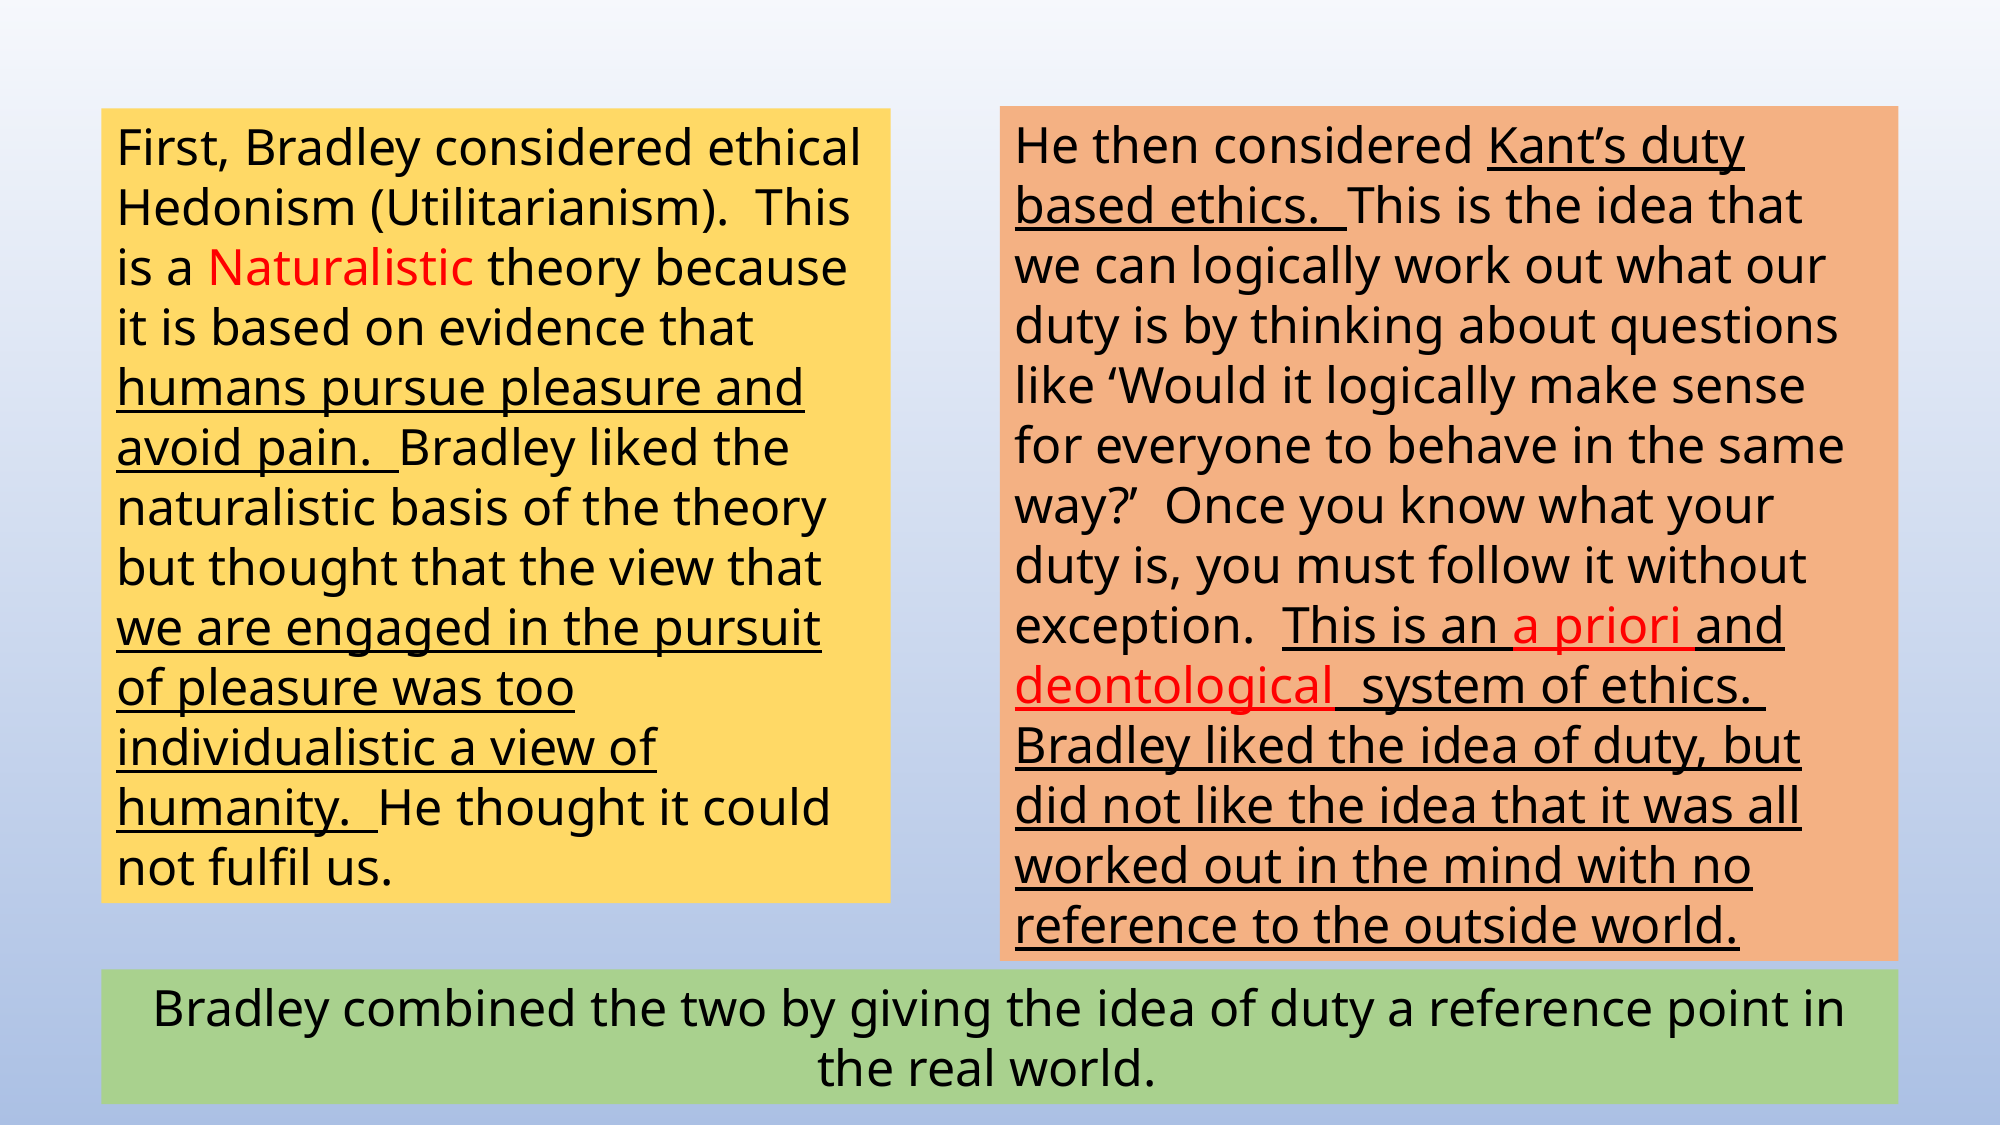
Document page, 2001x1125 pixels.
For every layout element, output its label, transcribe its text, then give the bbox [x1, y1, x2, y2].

text_box He then considered Kant’s duty based ethics. This is the idea that we can logically work out what our duty is by thinking about questions like ‘Would it logically make sense for everyone to behave in the same way?’ Once you know what your duty is, you must follow it without exception. This is an a priori and deontological system of ethics. Bradley liked the idea of duty, but did not like the idea that it was all worked out in the mind with no reference to the outside world. [999, 106, 1899, 961]
text_box Bradley combined the two by giving the idea of duty a reference point in the real world. [101, 969, 1899, 1105]
text_box First, Bradley considered ethical Hedonism (Utilitarianism). This is a Naturalistic theory because it is based on evidence that humans pursue pleasure and avoid pain. Bradley liked the naturalistic basis of the theory but thought that the view that we are engaged in the pursuit of pleasure was too individualistic a view of humanity. He thought it could not fulfil us. [101, 108, 891, 904]
